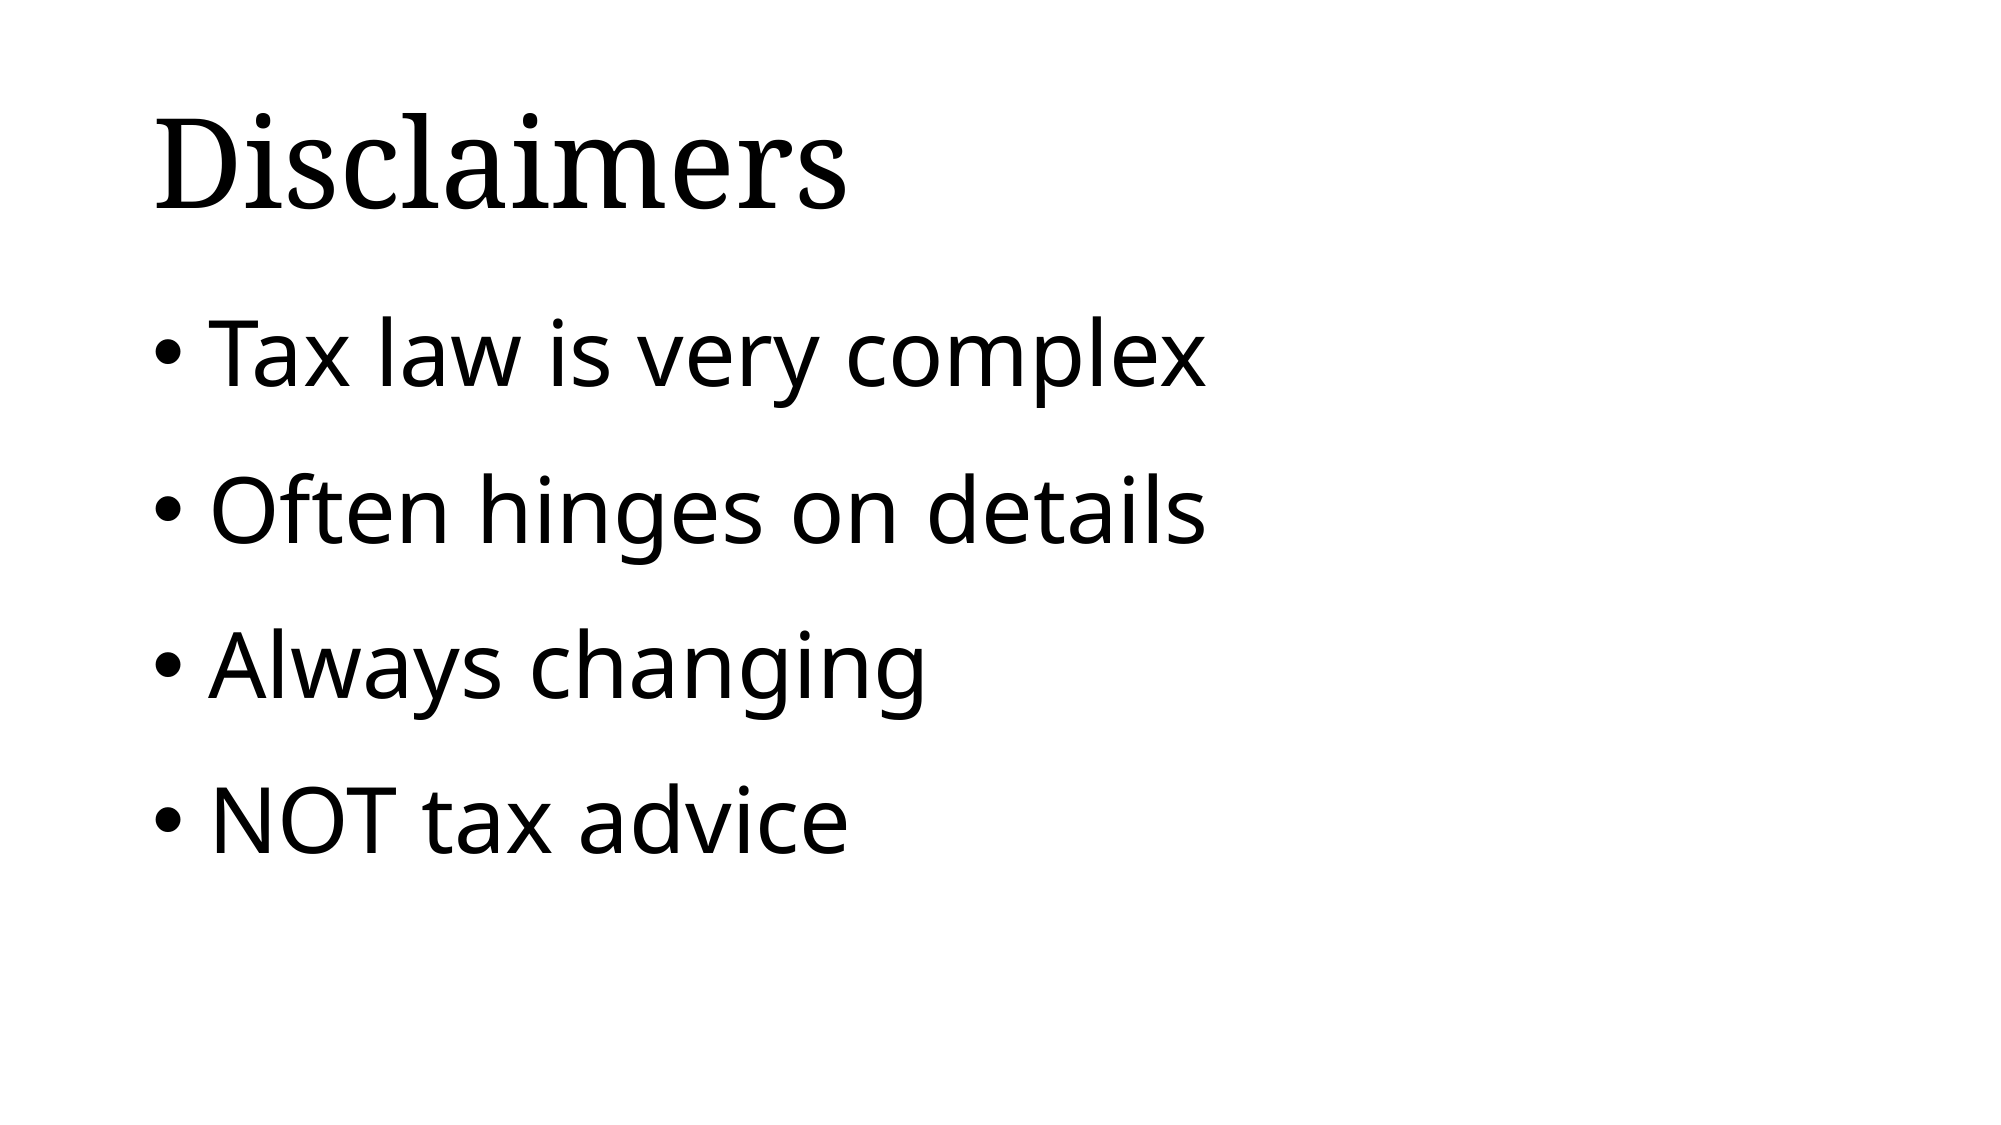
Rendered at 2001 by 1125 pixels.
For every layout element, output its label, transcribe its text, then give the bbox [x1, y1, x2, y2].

list Tax law is very complex Often hinges on details Always changing NOT tax advice [137, 299, 1863, 1014]
title Disclaimers [137, 59, 1863, 278]
